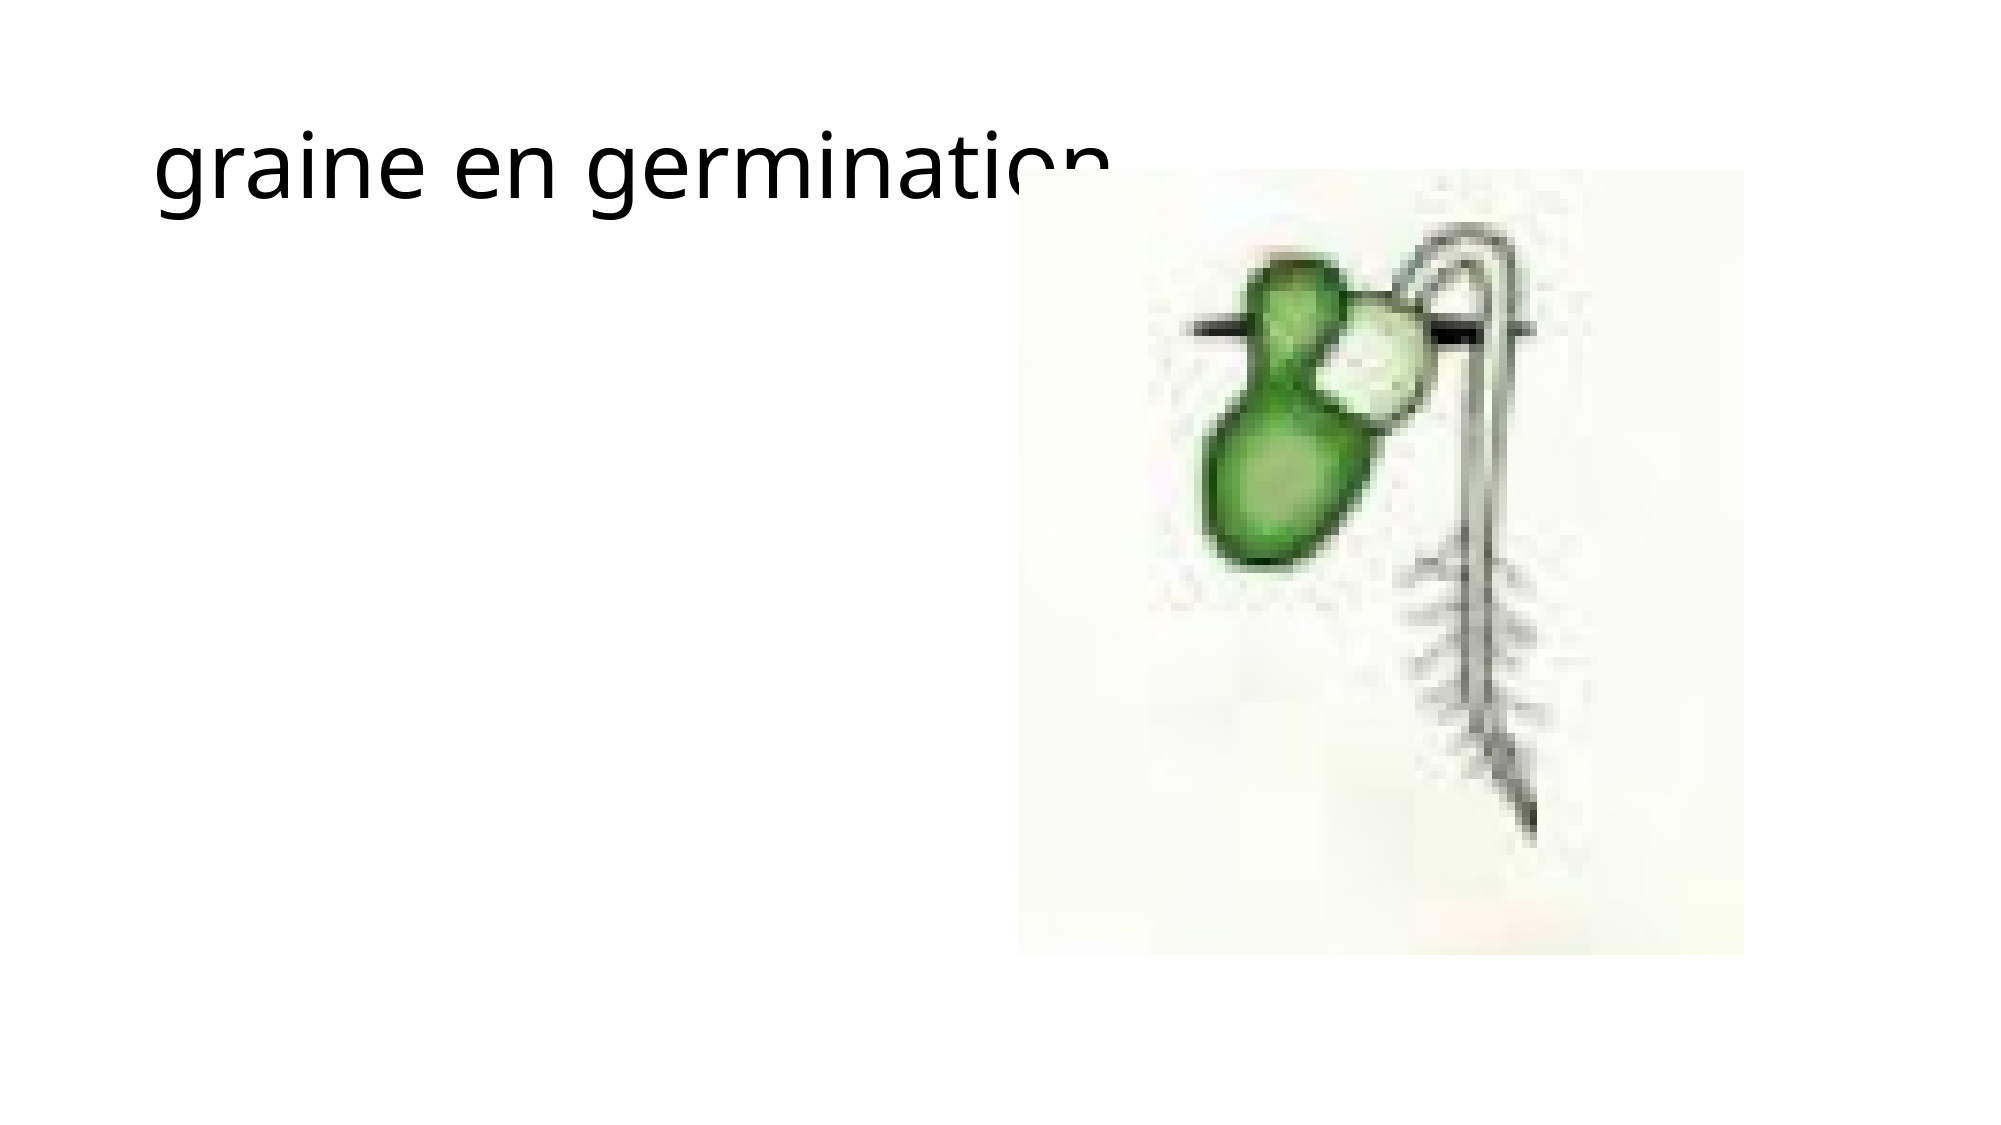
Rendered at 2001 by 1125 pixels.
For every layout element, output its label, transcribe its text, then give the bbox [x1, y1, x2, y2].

picture [1019, 169, 1744, 956]
title graine en germination [137, 59, 1863, 278]
